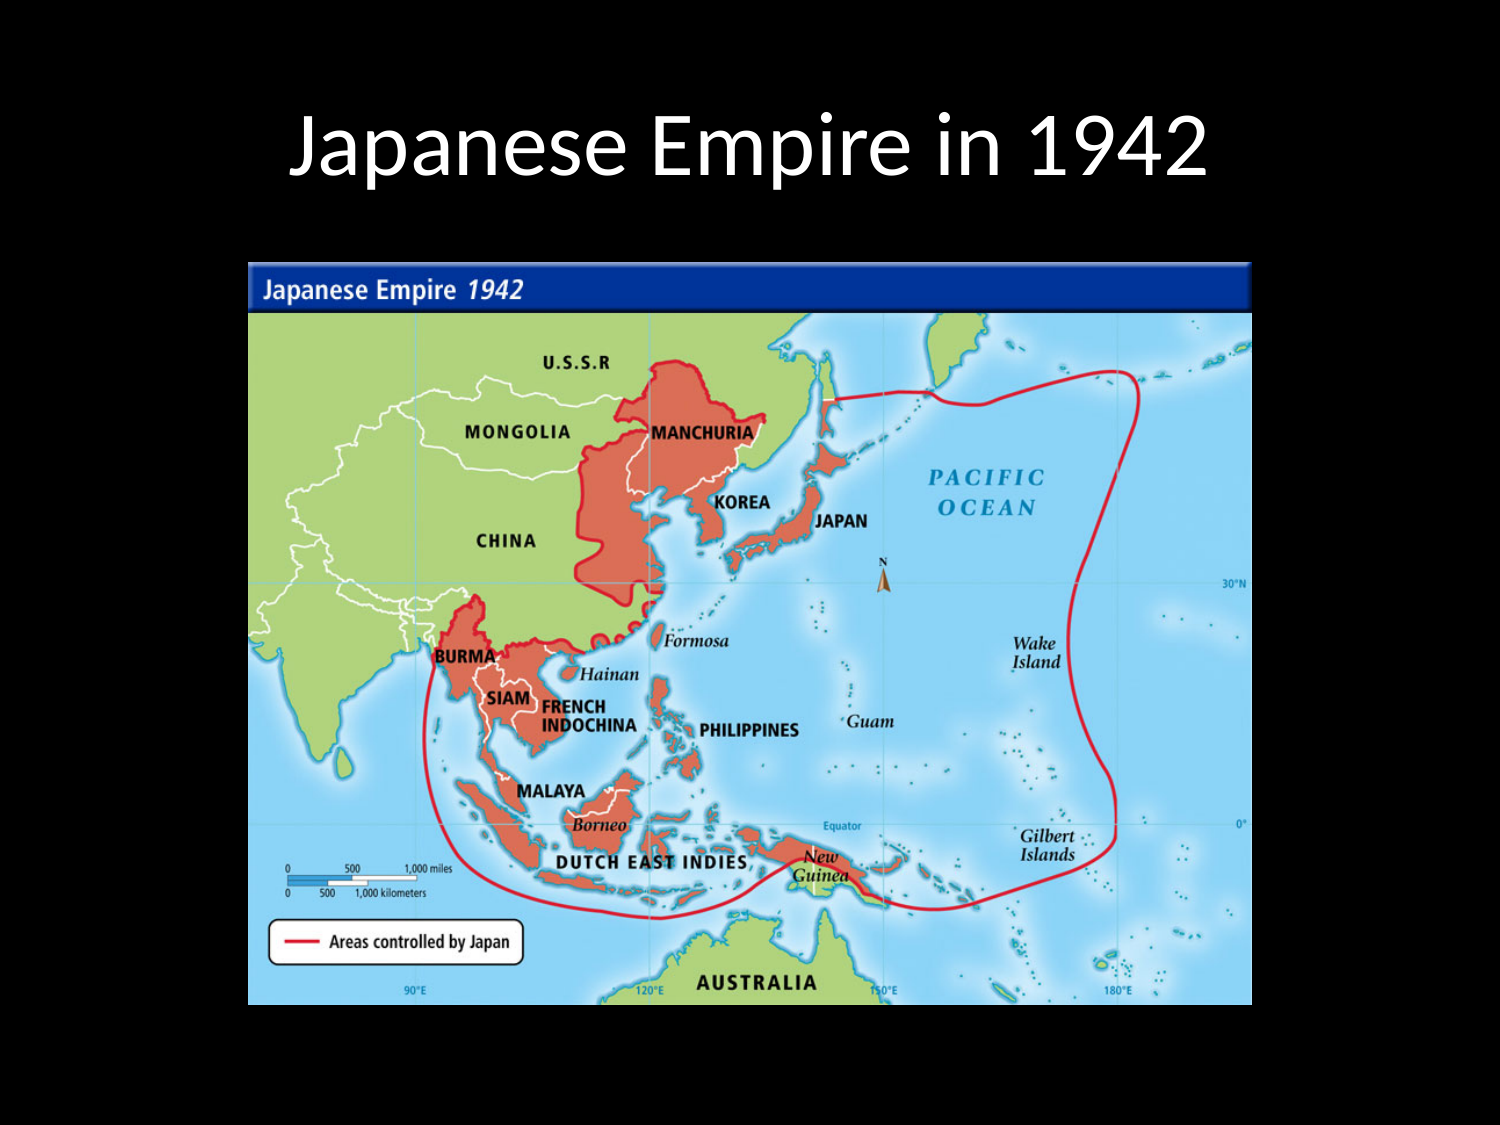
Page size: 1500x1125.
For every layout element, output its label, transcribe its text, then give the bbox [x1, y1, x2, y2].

title Japanese Empire in 1942 [75, 45, 1425, 233]
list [74, 262, 1426, 1006]
